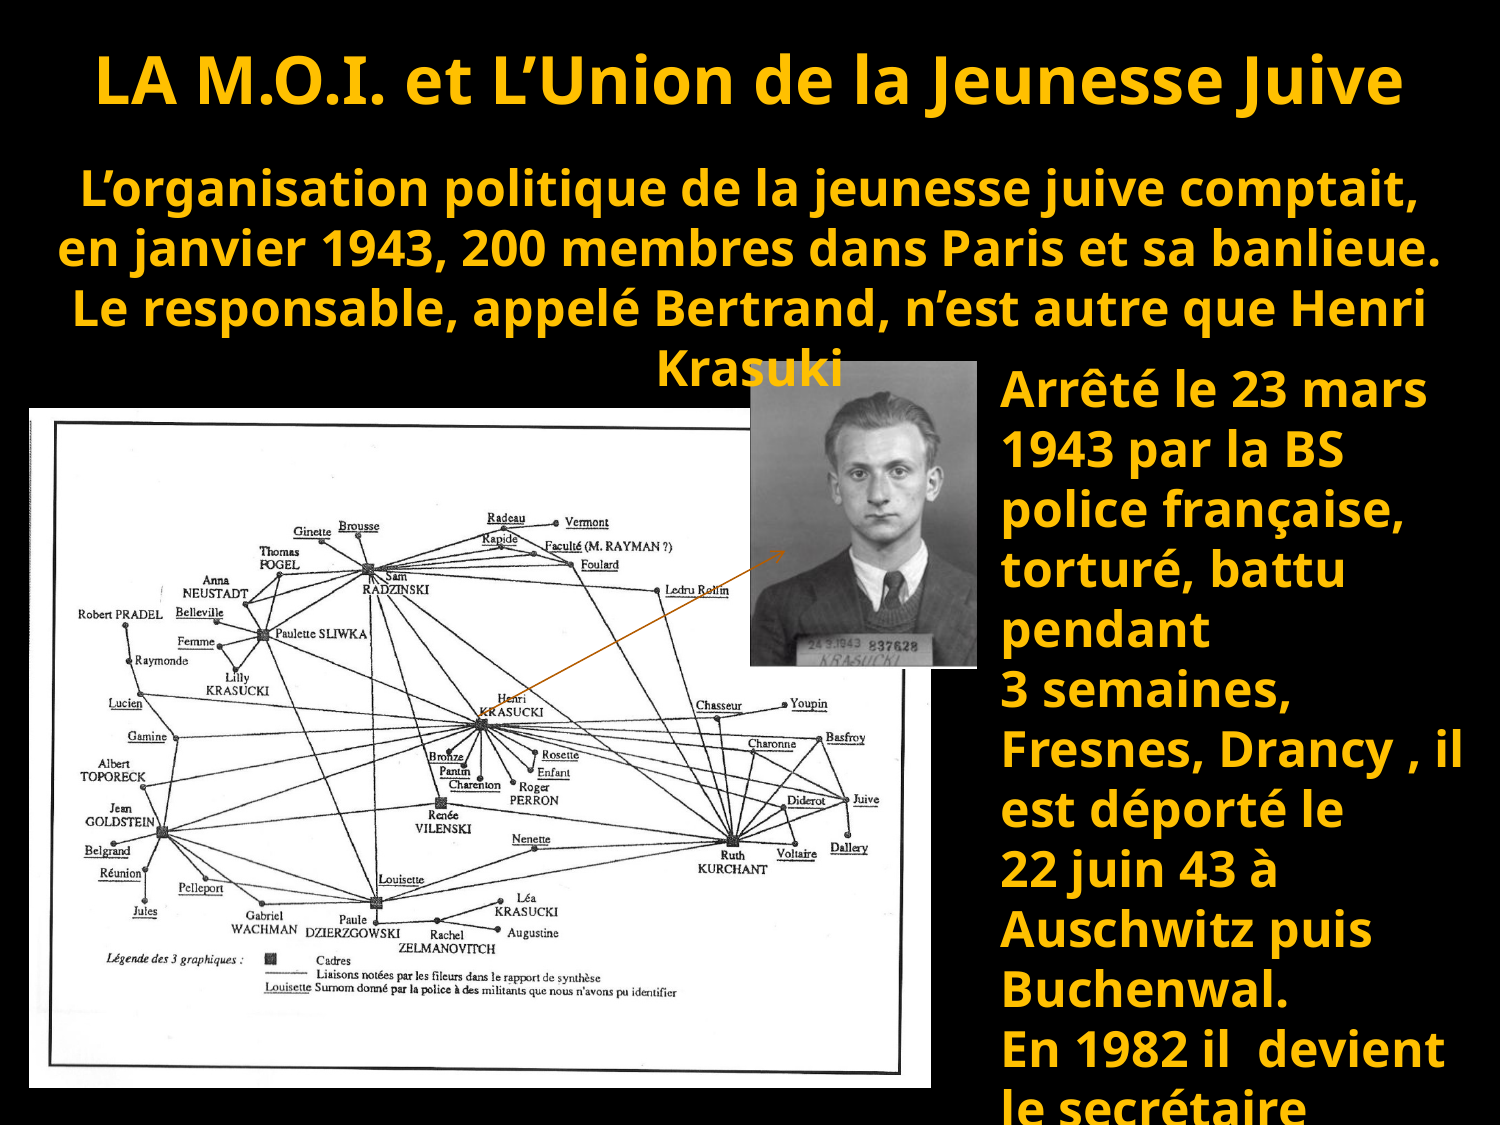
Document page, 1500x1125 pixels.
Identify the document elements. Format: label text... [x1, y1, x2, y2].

text_box L’organisation politique de la jeunesse juive comptait, en janvier 1943, 200 membres dans Paris et sa banlieue. Le responsable, appelé Bertrand, n’est autre que Henri Krasuki [0, 148, 1500, 404]
text_box LA M.O.I. et L’Union de la Jeunesse Juive [0, 30, 1500, 126]
picture [29, 361, 977, 1089]
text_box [478, 550, 786, 717]
text_box Arrêté le 23 mars 1943 par la BS police française, torturé, battu pendant 3 semaines, Fresnes, Drancy , il est déporté le 22 juin 43 à Auschwitz puis Buchenwal. En 1982 il devient le secrétaire général de la C.G.T. † en 2003. [986, 349, 1500, 1125]
